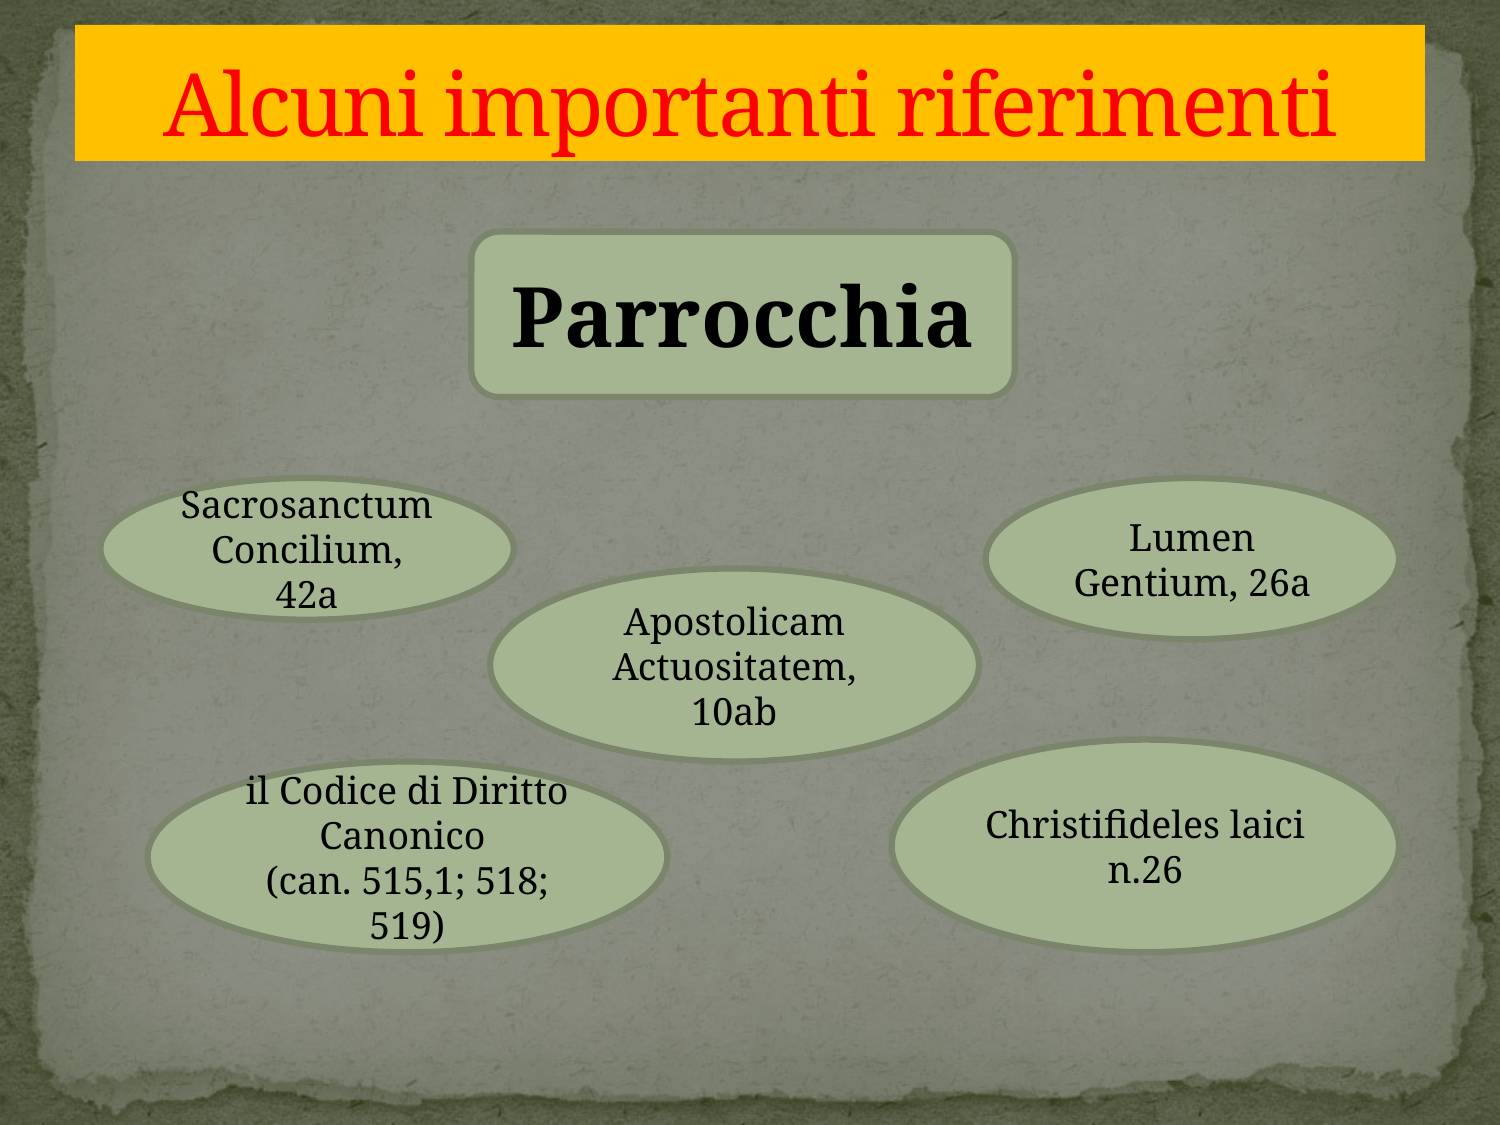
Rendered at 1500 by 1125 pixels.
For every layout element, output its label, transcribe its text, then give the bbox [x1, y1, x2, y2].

text_box Parrocchia [468, 228, 1018, 401]
text_box il Codice di Diritto Canonico (can. 515,1; 518; 519) [144, 758, 671, 956]
text_box Lumen Gentium, 26a [982, 474, 1403, 643]
text_box Sacrosanctum Concilium, 42a [97, 474, 517, 623]
text_box Apostolicam Actuositatem, 10ab [486, 565, 983, 765]
text_box Christifideles laici n.26 [888, 736, 1403, 956]
title Alcuni importanti riferimenti [74, 24, 1425, 161]
